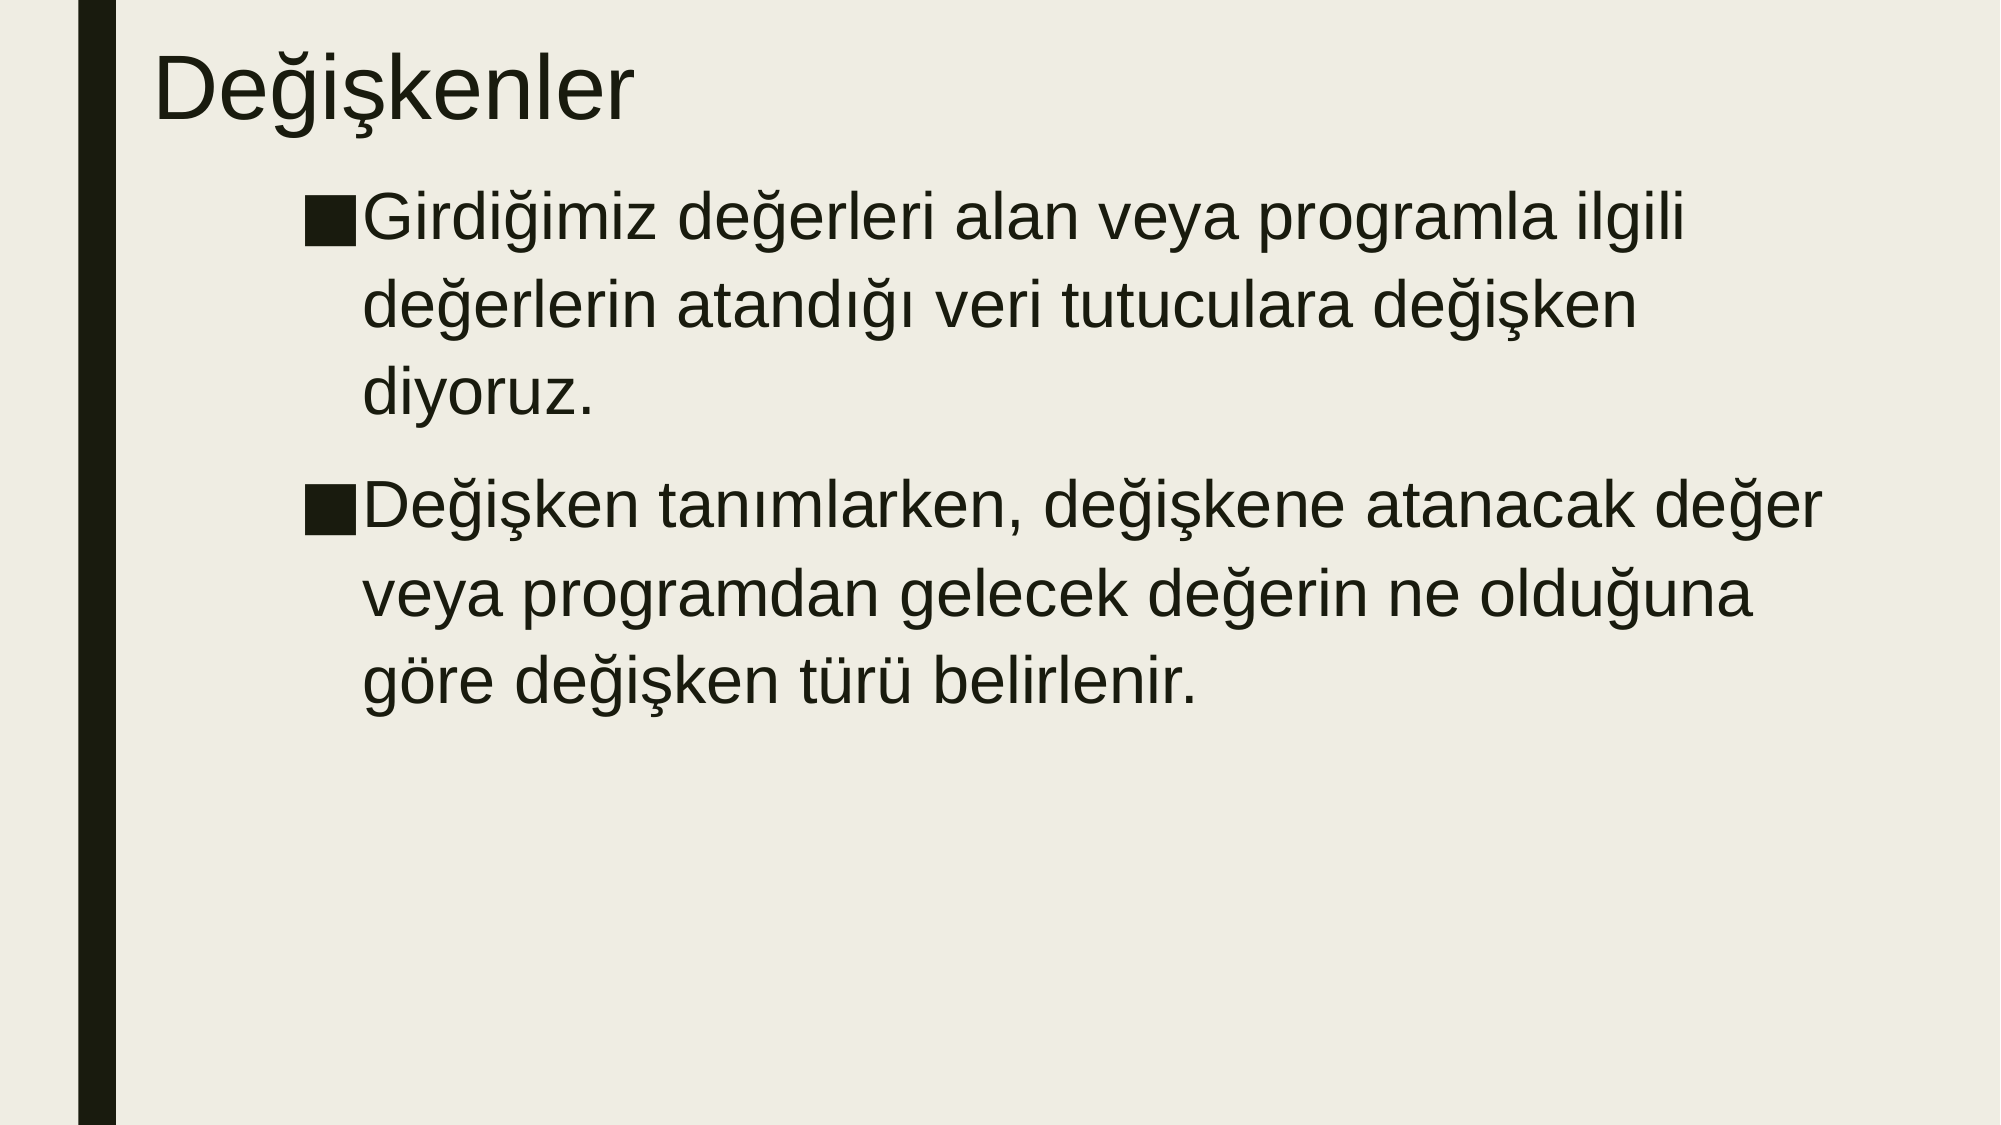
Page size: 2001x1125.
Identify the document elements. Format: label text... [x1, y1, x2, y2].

title Değişkenler [137, 33, 1863, 172]
list Girdiğimiz değerleri alan veya programla ilgili değerlerin atandığı veri tutuculara değişken diyoruz. Değişken tanımlarken, değişkene atanacak değer veya programdan gelecek değerin ne olduğuna göre değişken türü belirlenir. [284, 157, 1863, 1094]
